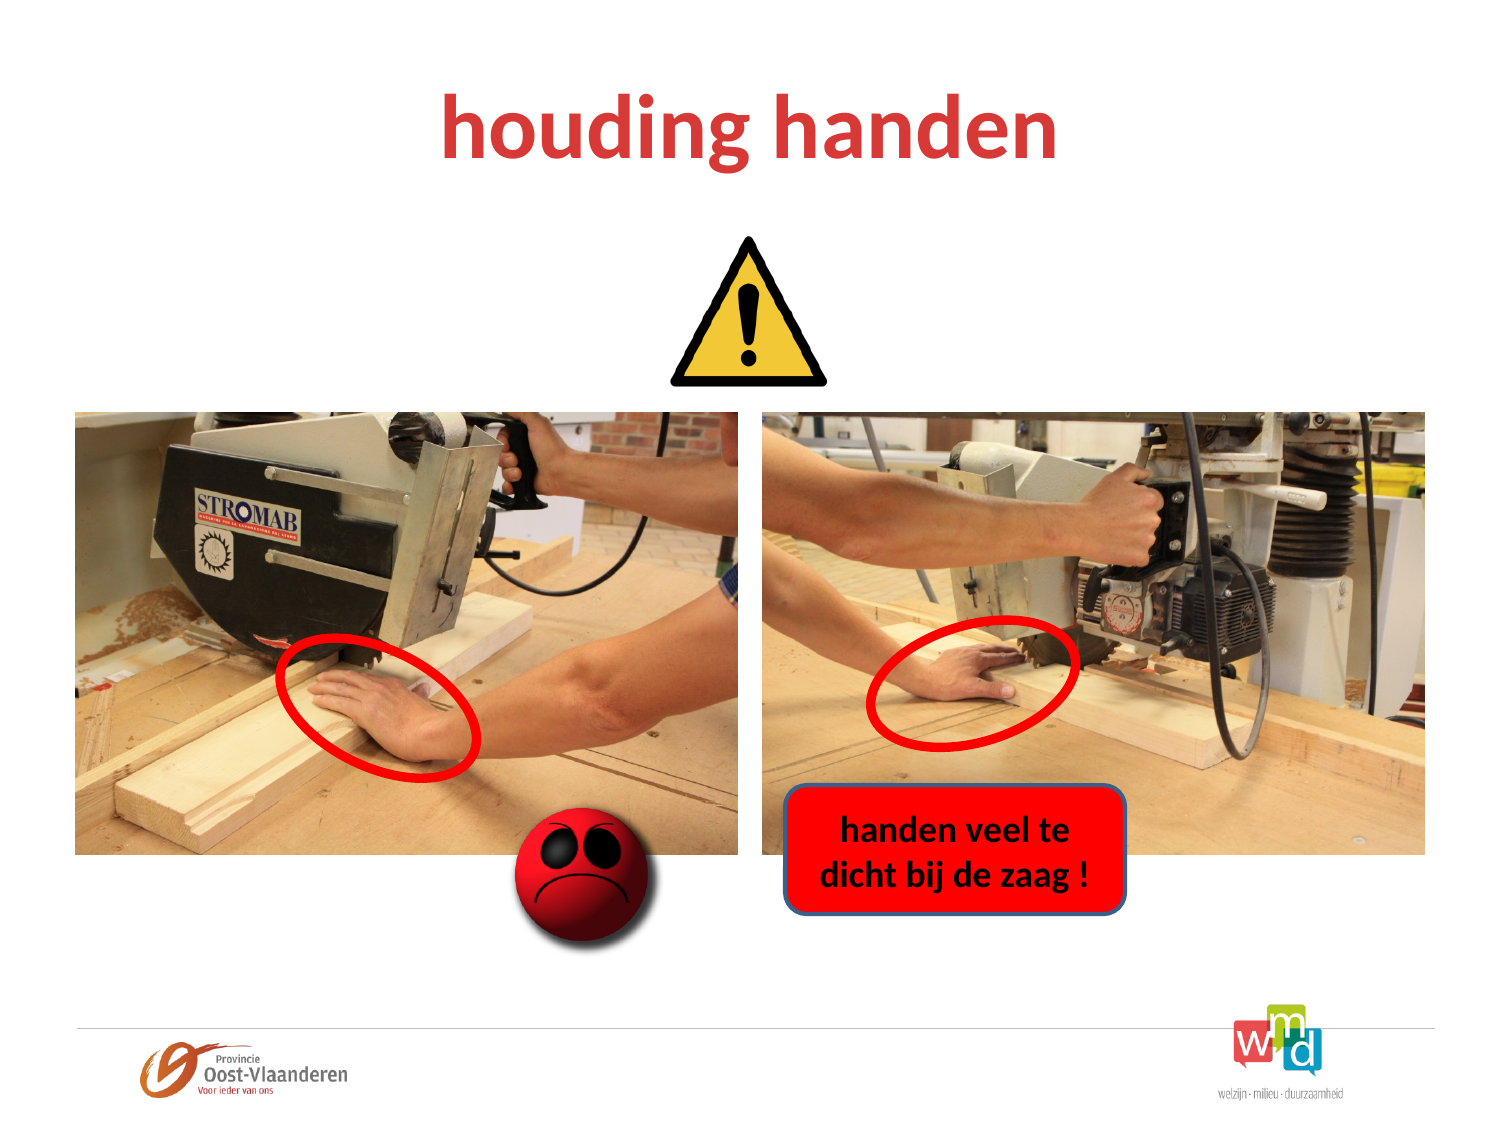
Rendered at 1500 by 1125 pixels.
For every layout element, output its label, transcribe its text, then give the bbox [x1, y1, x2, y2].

text_box handen veel te dicht bij de zaag ! [782, 863, 1128, 917]
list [74, 412, 738, 855]
picture [667, 234, 833, 387]
picture [1218, 996, 1343, 1101]
picture [140, 1042, 347, 1098]
picture [491, 784, 671, 964]
title houding handen [75, 45, 1425, 200]
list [762, 412, 1426, 855]
